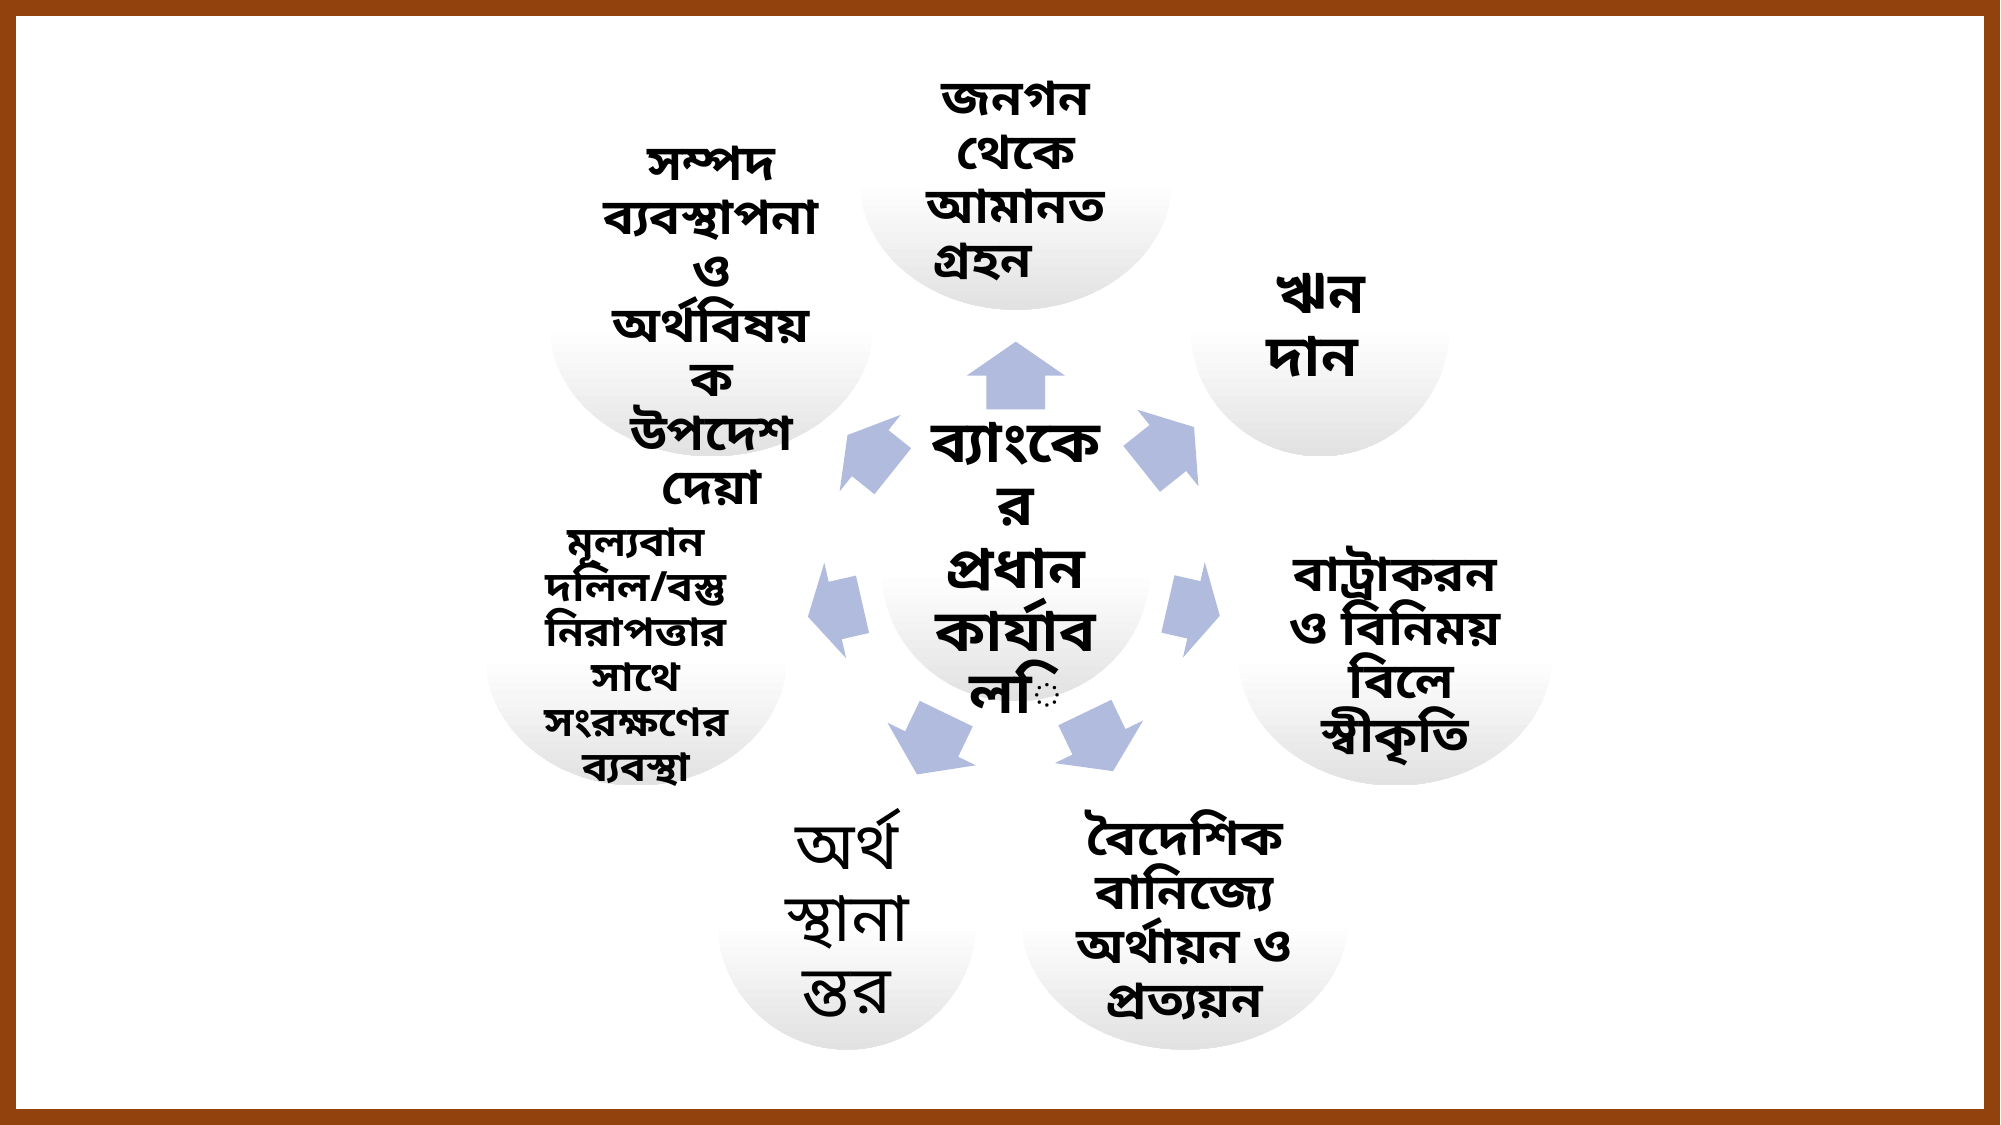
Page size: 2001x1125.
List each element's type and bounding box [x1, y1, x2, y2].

text_box [337, 49, 1700, 1050]
text_box [0, 0, 2000, 1125]
